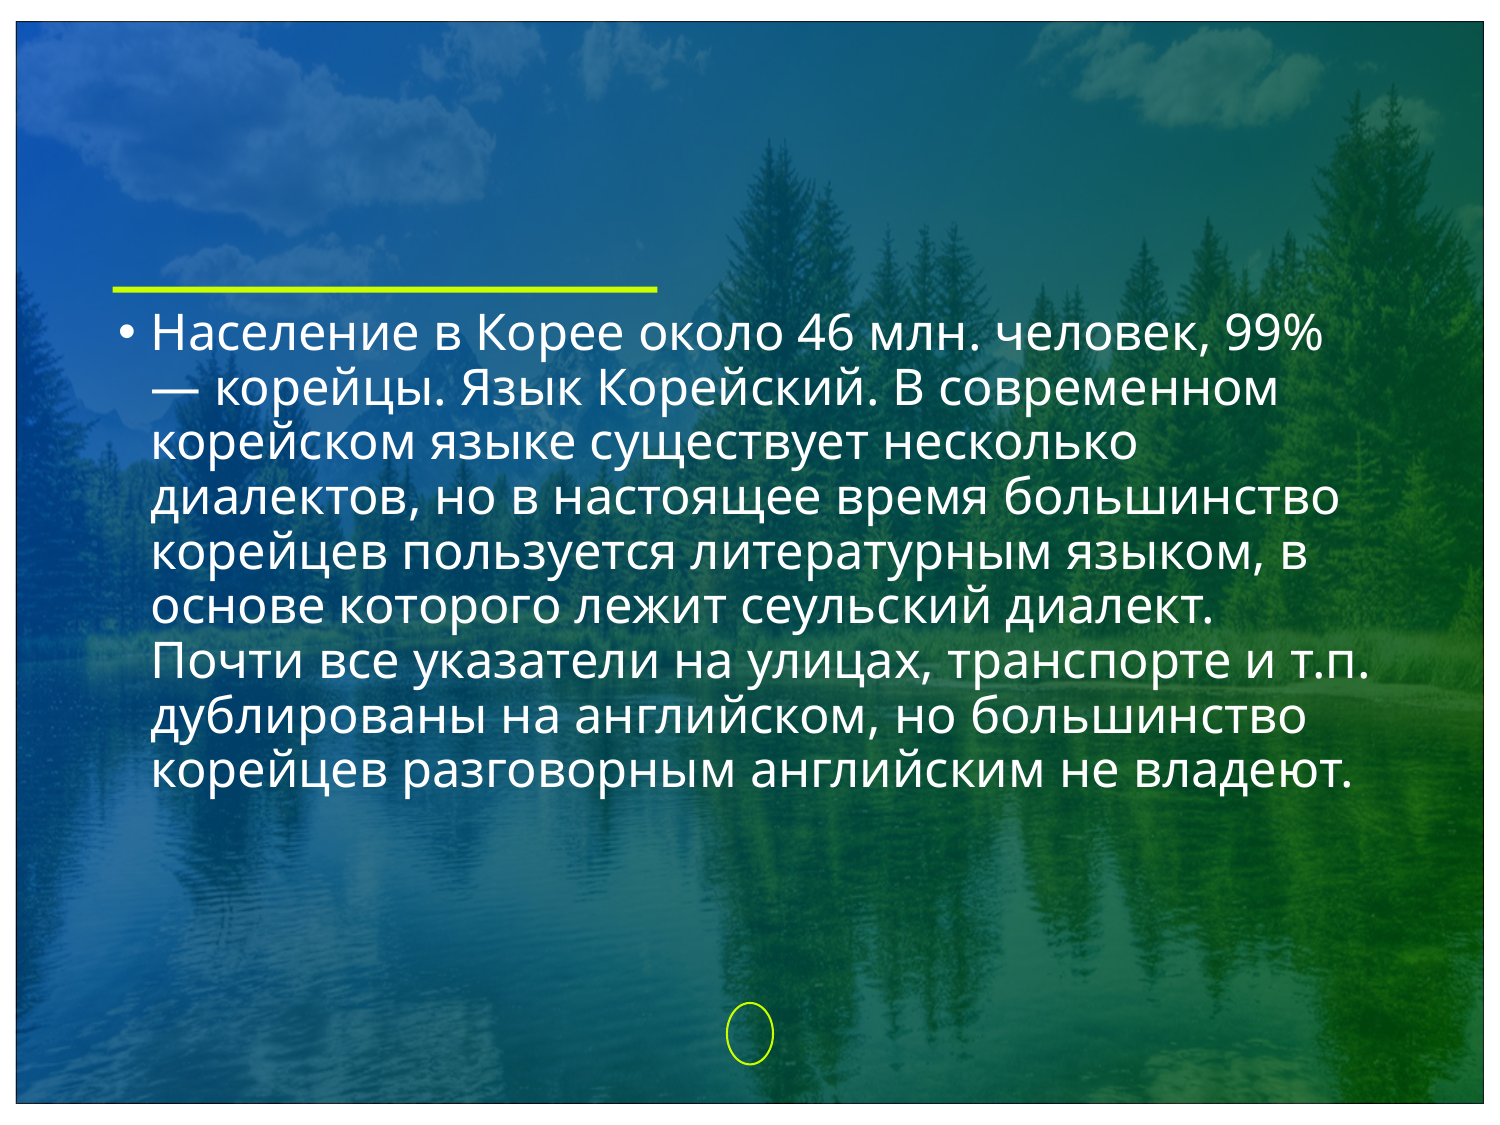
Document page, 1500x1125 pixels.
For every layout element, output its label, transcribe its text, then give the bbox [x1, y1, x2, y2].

picture [15, 21, 1484, 1104]
list Население в Корее около 46 млн. человек, 99% — корейцы. Язык Корейский. В современном корейском языке существует несколько диалектов, но в настоящее время большинство корейцев пользуется литературным языком, в основе которого лежит сеульский диалект. Почти все указатели на улицах, транспорте и т.п. дублированы на английском, но большинство корейцев разговорным английским не владеют. [103, 299, 1397, 868]
